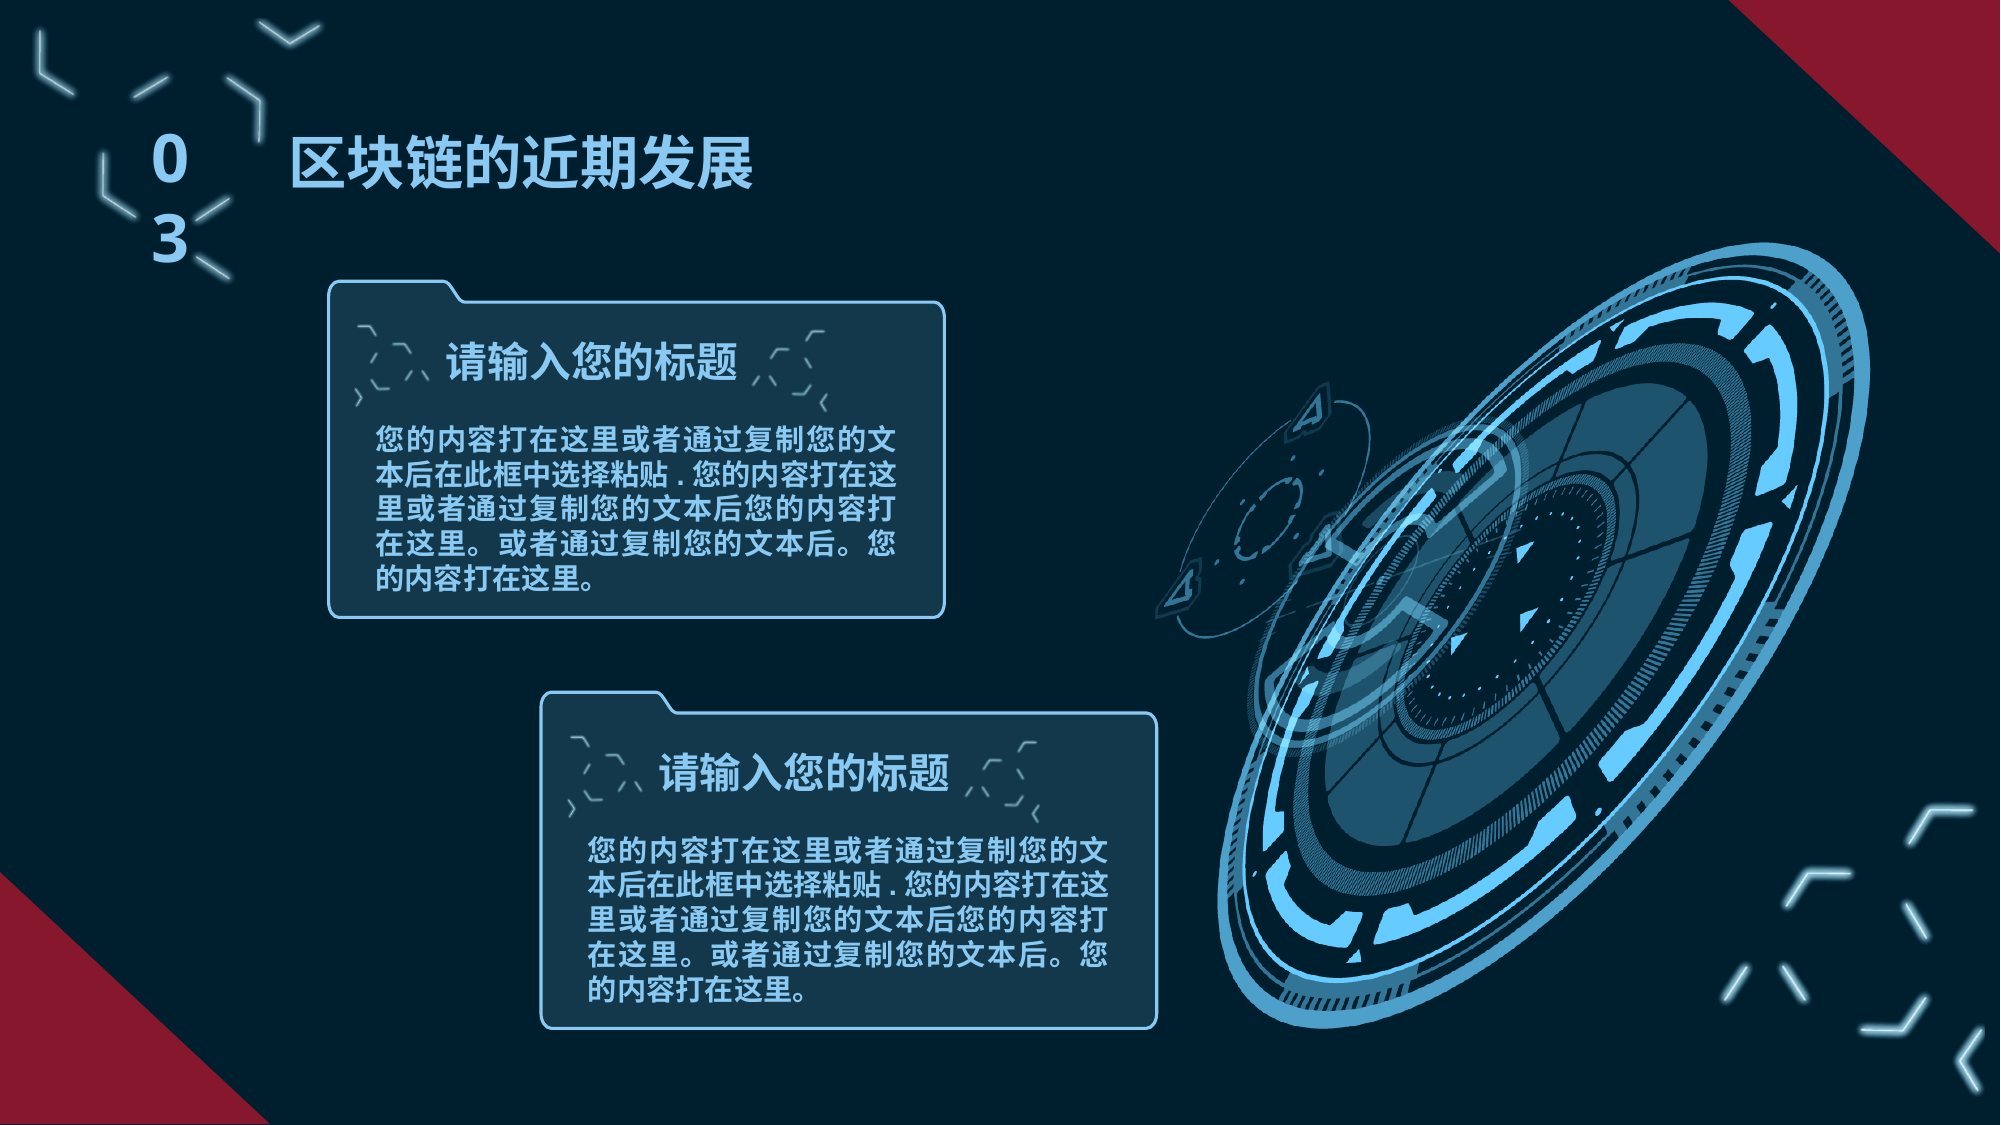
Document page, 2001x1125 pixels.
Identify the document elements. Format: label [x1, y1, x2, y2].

text_box [328, 281, 945, 618]
picture [1104, 224, 1985, 1100]
text_box [540, 692, 1157, 1029]
text_box [23, 18, 873, 294]
